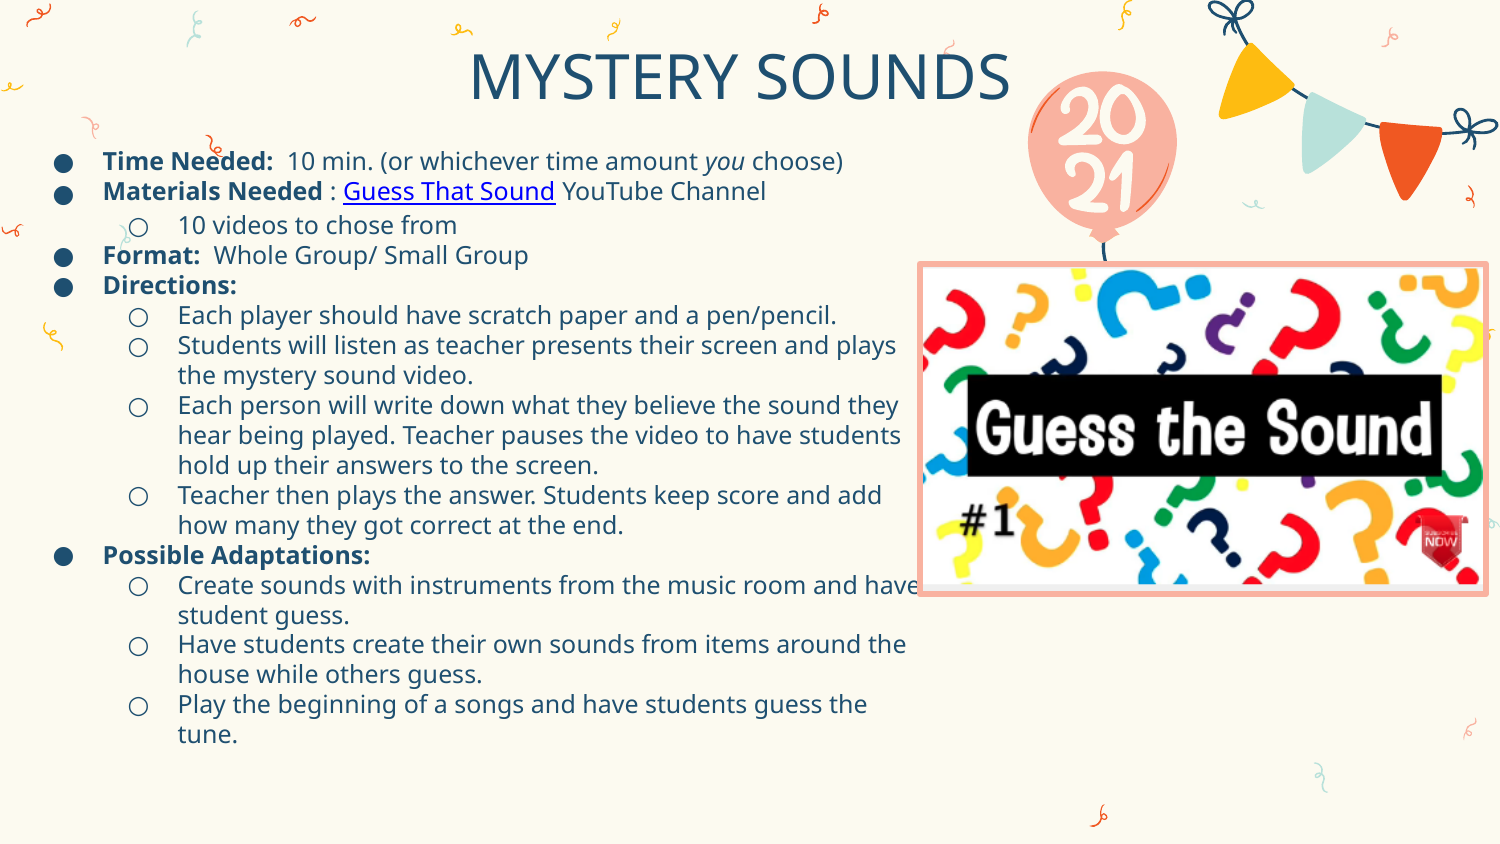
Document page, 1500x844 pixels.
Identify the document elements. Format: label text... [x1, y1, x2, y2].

text_box Time Needed: 10 min. (or whichever time amount you choose) Materials Needed : Guess That Sound YouTube Channel 10 videos to chose from Format: Whole Group/ Small Group Directions: Each player should have scratch paper and a pen/pencil. Students will listen as teacher presents their screen and plays the mystery sound video. Each person will write down what they believe the sound they hear being played. Teacher pauses the video to have students hold up their answers to the screen. Teacher then plays the answer. Students keep score and add how many they got correct at the end. Possible Adaptations: Create sounds with instruments from the music room and have student guess. Have students create their own sounds from items around the house while others guess. Play the beginning of a songs and have students guess the tune. [12, 130, 942, 802]
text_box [1023, 71, 1182, 265]
title MYSTERY SOUNDS [107, 42, 1374, 107]
picture [922, 266, 1483, 592]
